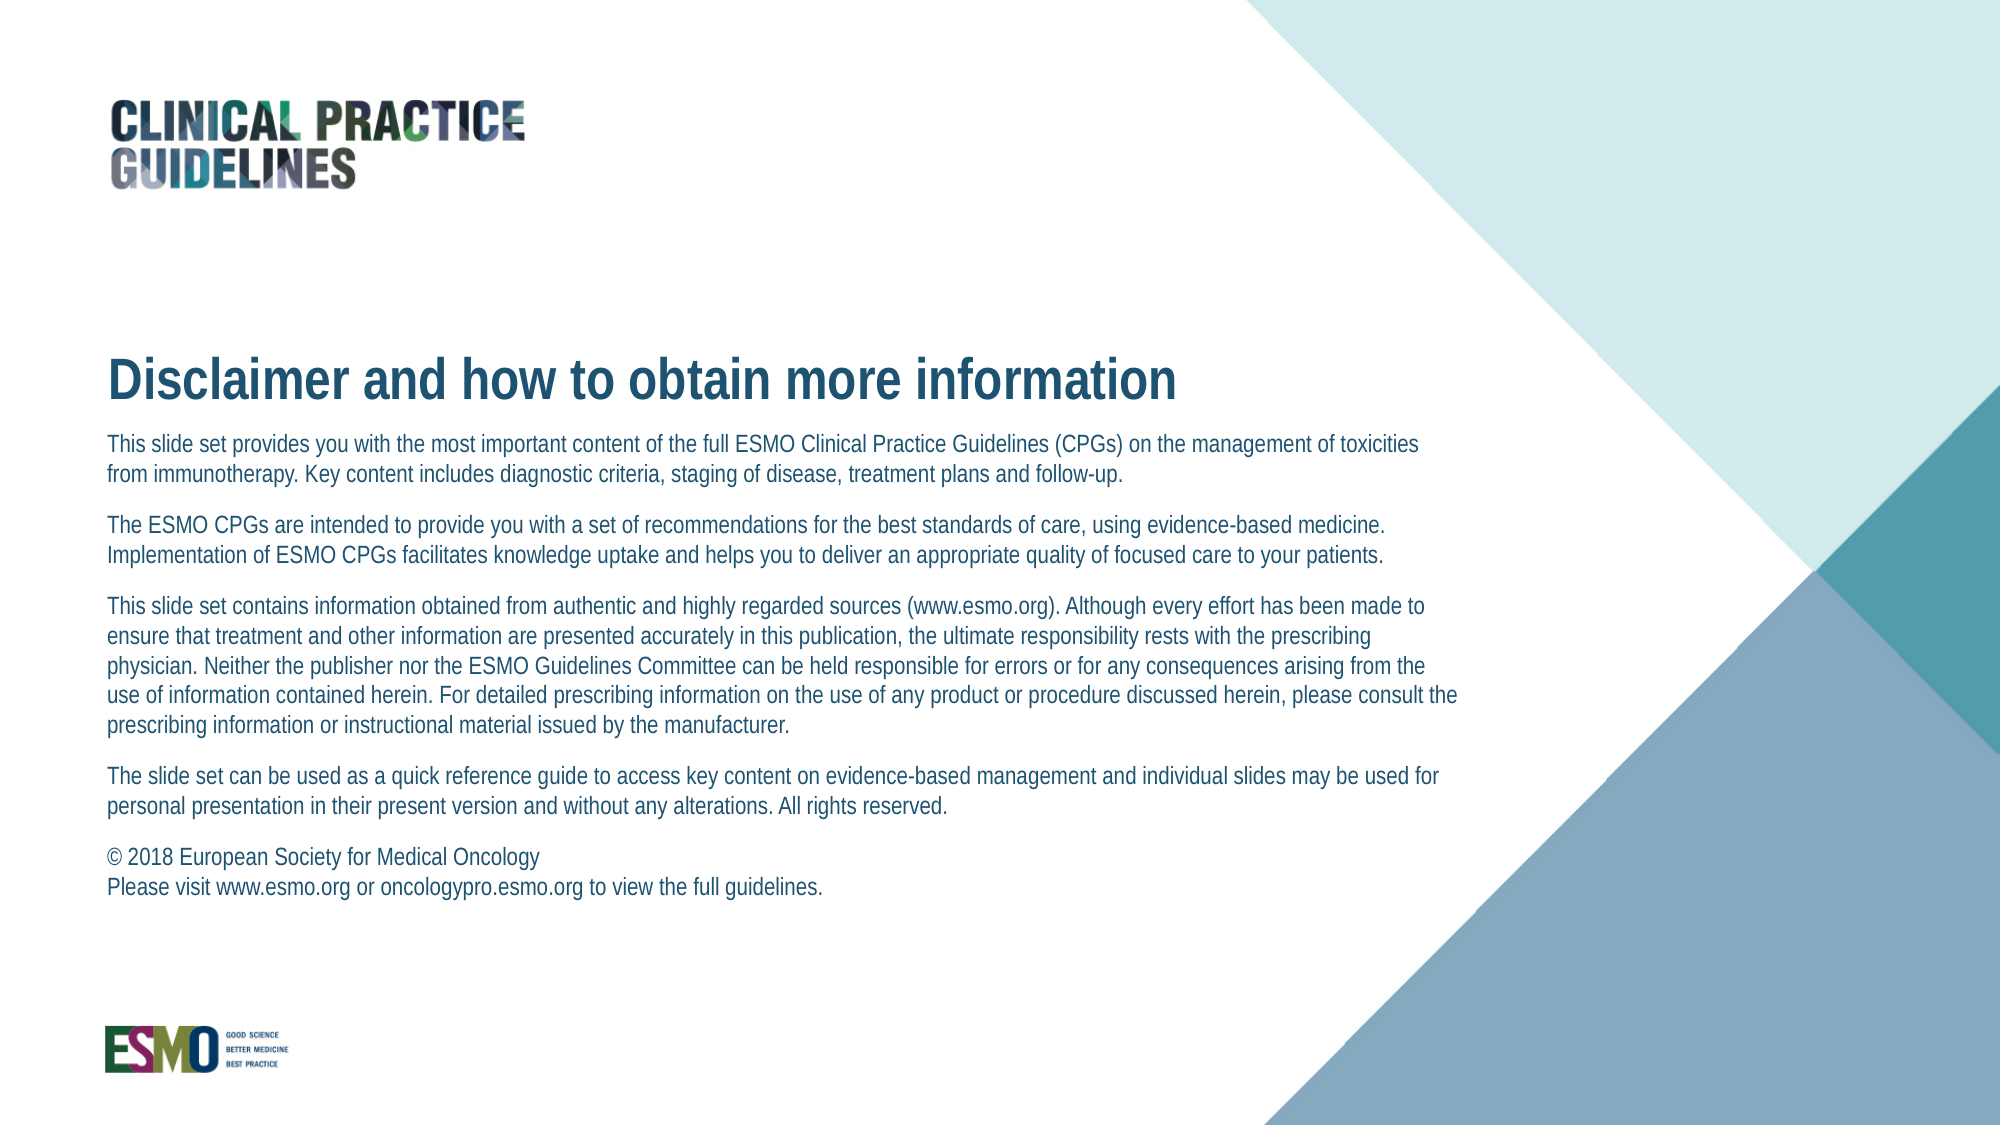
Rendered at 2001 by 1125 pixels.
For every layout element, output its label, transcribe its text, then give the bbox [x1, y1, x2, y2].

picture [0, 0, 2000, 1125]
text_box Disclaimer and how to obtain more information [93, 333, 1269, 419]
text_box This slide set provides you with the most important content of the full ESMO Clinical Practice Guidelines (CPGs) on the management of toxicities from immunotherapy. Key content includes diagnostic criteria, staging of disease, treatment plans and follow-up. The ESMO CPGs are intended to provide you with a set of recommendations for the best standards of care, using evidence-based medicine. Implementation of ESMO CPGs facilitates knowledge uptake and helps you to deliver an appropriate quality of focused care to your patients. This slide set contains information obtained from authentic and highly regarded sources (www.esmo.org). Although every effort has been made to ensure that treatment and other information are presented accurately in this publication, the ultimate responsibility rests with the prescribing physician. Neither the publisher nor the ESMO Guidelines Committee can be held responsible for errors or for any consequences arising from the use of information contained herein. For detailed prescribing information on the use of any product or procedure discussed herein, please consult the prescribing information or instructional material issued by the manufacturer. The slide set can be used as a quick reference guide to access key content on evidence-based management and individual slides may be used for personal presentation in their present version and without any alterations. All rights reserved. © 2018 European Society for Medical Oncology Please visit www.esmo.org or oncologypro.esmo.org to view the full guidelines. [92, 420, 1478, 908]
